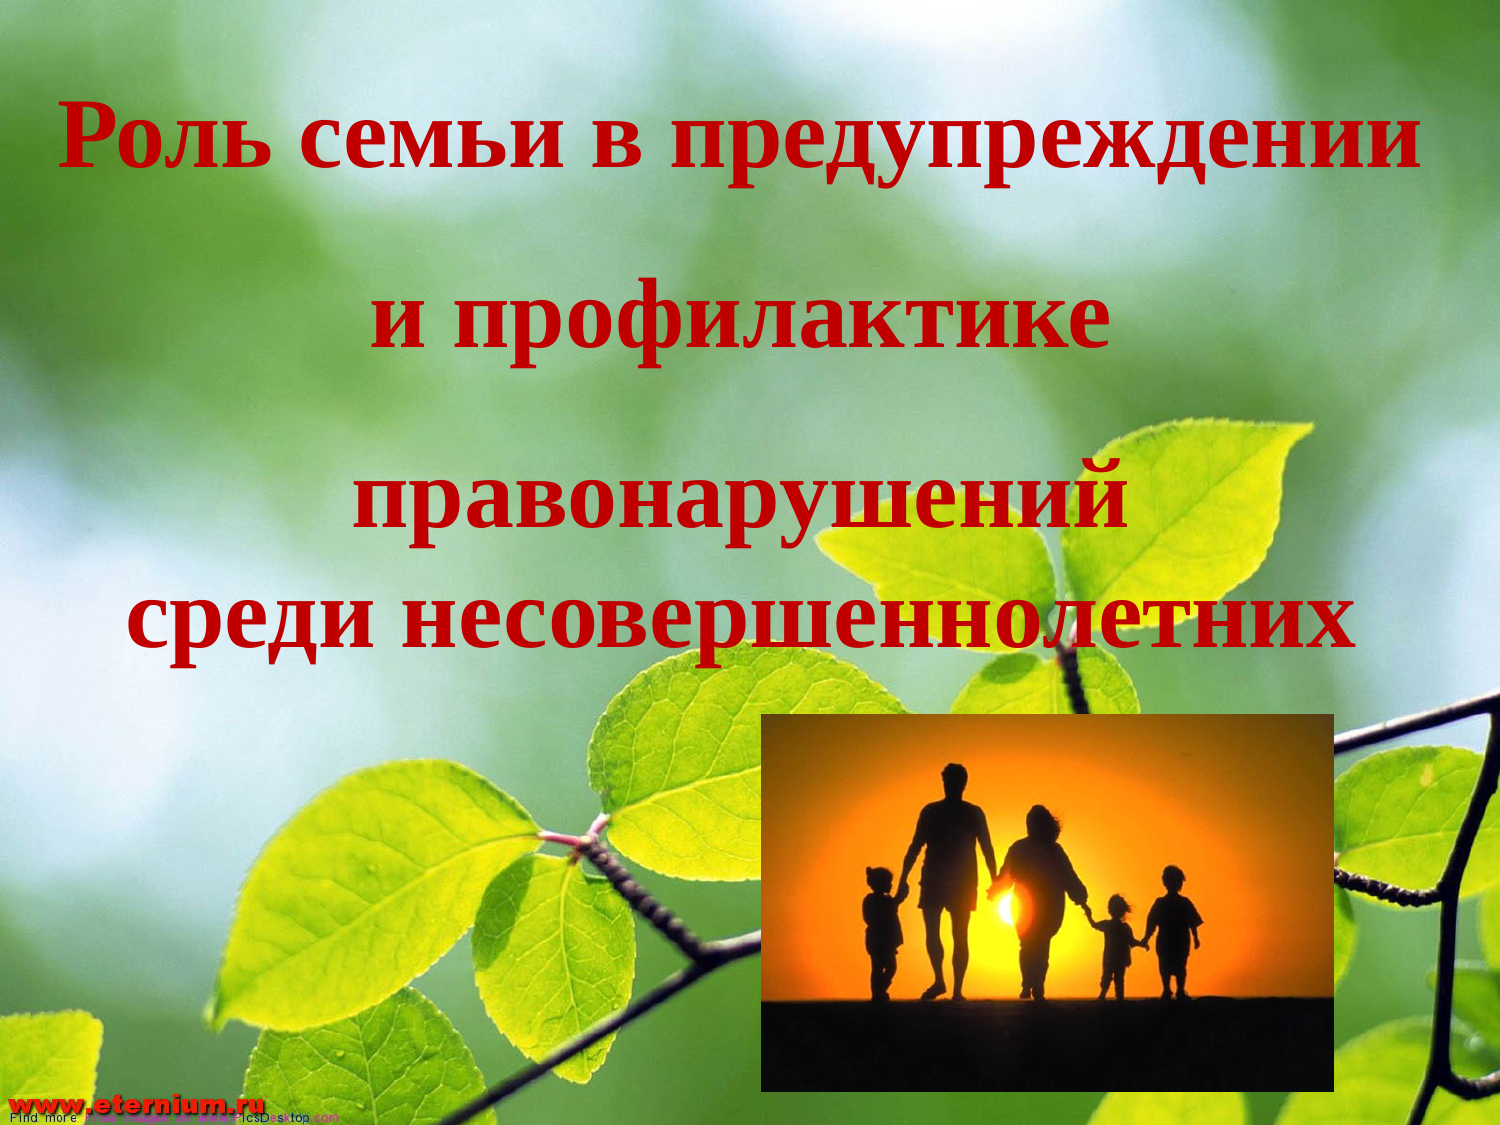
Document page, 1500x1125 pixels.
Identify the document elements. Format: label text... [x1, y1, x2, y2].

picture [0, 0, 1500, 1125]
text_box Роль семьи в предупреждении и профилактике правонарушений среди несовершеннолетних [35, 0, 1447, 675]
